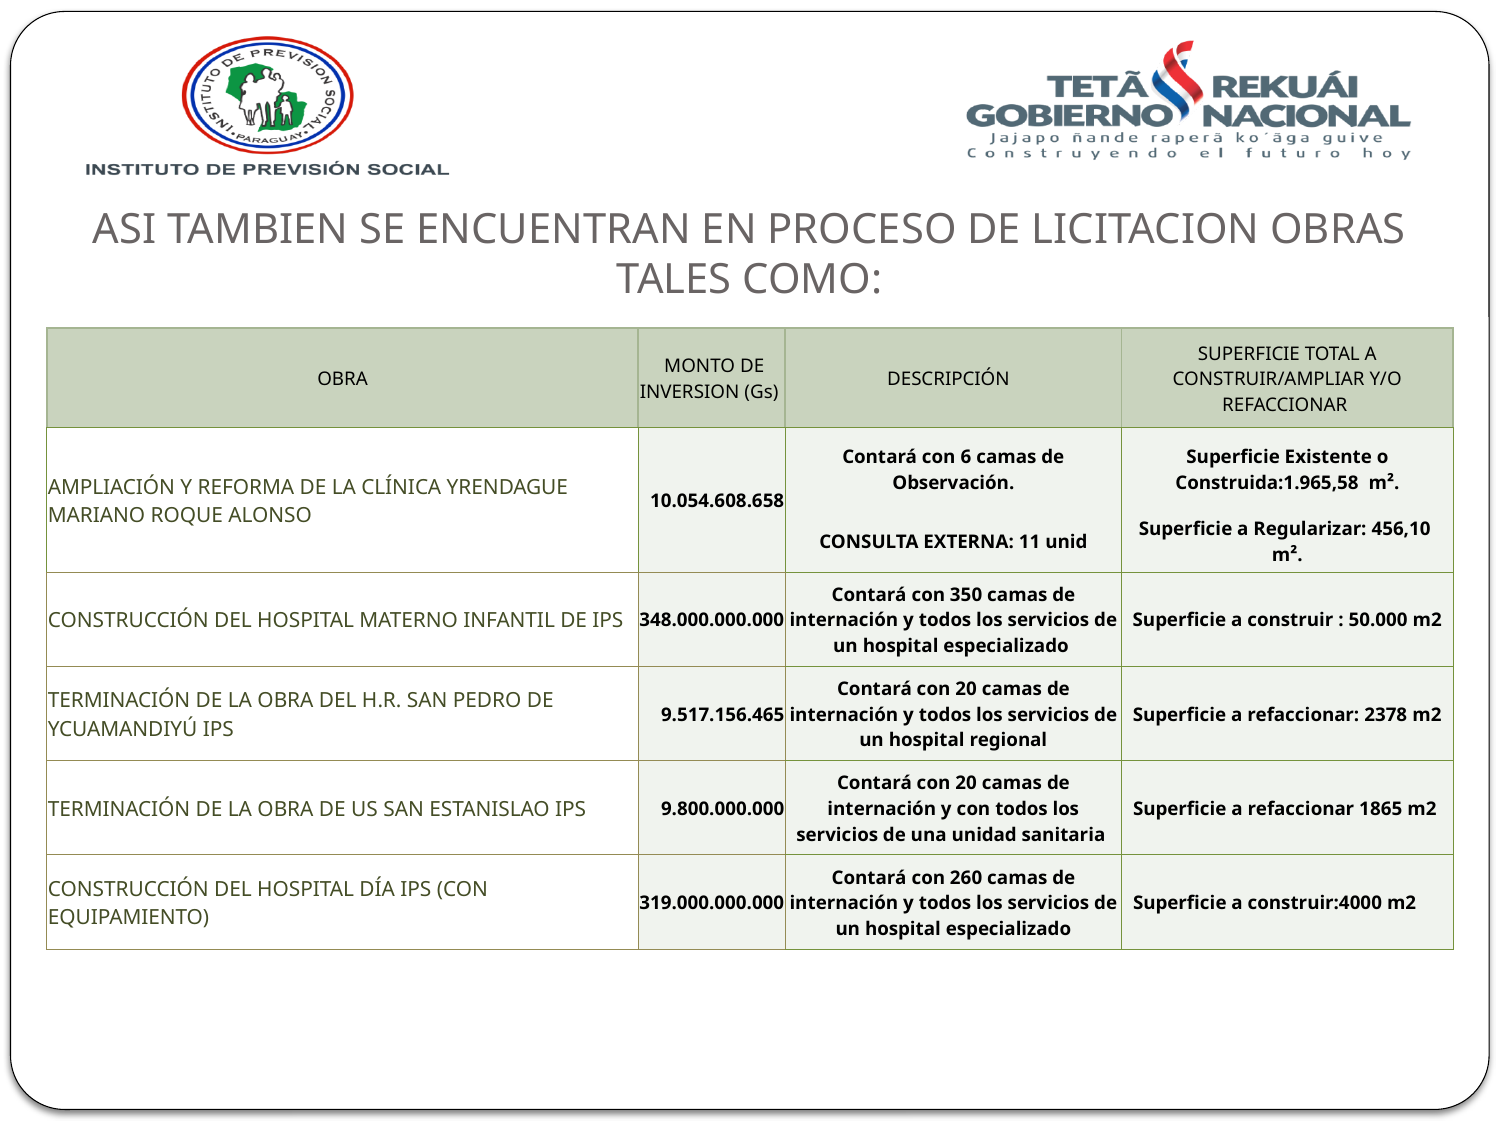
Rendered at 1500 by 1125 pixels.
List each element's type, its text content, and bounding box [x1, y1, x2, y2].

table_header OBRA [48, 329, 637, 427]
table_cell 10.054.608.658 [639, 428, 785, 572]
table_cell CONSULTA EXTERNA: 11 unid [786, 509, 1121, 572]
table_cell TERMINACIÓN DE LA OBRA DE US SAN ESTANISLAO IPS [47, 761, 638, 854]
table_cell 348.000.000.000 [639, 573, 785, 666]
table_cell Contará con 6 camas de Observación. [786, 428, 1121, 509]
table_header SUPERFICIE TOTAL A CONSTRUIR/AMPLIAR Y/O REFACCIONAR [1122, 329, 1452, 427]
title ASI TAMBIEN SE ENCUENTRAN EN PROCESO DE LICITACION OBRAS TALES COMO: [46, 199, 1453, 327]
table_cell 9.800.000.000 [639, 761, 785, 854]
table_cell Contará con 260 camas de internación y todos los servicios de un hospital especializado [786, 855, 1121, 949]
table_cell CONSTRUCCIÓN DEL HOSPITAL DÍA IPS (CON EQUIPAMIENTO) [47, 855, 638, 949]
table_cell Contará con 350 camas de internación y todos los servicios de un hospital especializado [786, 573, 1121, 666]
table_cell CONSTRUCCIÓN DEL HOSPITAL MATERNO INFANTIL DE IPS [47, 573, 638, 666]
table_header MONTO DE INVERSION (Gs) [639, 329, 784, 427]
table_cell 319.000.000.000 [639, 855, 785, 949]
table_cell Superficie a refaccionar 1865 m2 [1122, 761, 1453, 854]
table_cell Superficie a refaccionar: 2378 m2 [1122, 667, 1453, 760]
picture [81, 12, 1454, 188]
table_cell Contará con 20 camas de internación y con todos los servicios de una unidad sanitaria [786, 761, 1121, 854]
table_cell TERMINACIÓN DE LA OBRA DEL H.R. SAN PEDRO DE YCUAMANDIYÚ IPS [47, 667, 638, 760]
table_cell 9.517.156.465 [639, 667, 785, 760]
table_cell Superficie a Regularizar: 456,10 m². [1122, 509, 1453, 572]
table_cell Superficie Existente o Construida:1.965,58 m². [1122, 428, 1453, 509]
table_cell Superficie a construir:4000 m2 [1122, 855, 1453, 949]
table_header DESCRIPCIÓN [786, 329, 1121, 427]
table_cell Contará con 20 camas de internación y todos los servicios de un hospital regional [786, 667, 1121, 760]
table_cell Superficie a construir : 50.000 m2 [1122, 573, 1453, 666]
table_cell AMPLIACIÓN Y REFORMA DE LA CLÍNICA YRENDAGUE MARIANO ROQUE ALONSO [47, 428, 638, 572]
